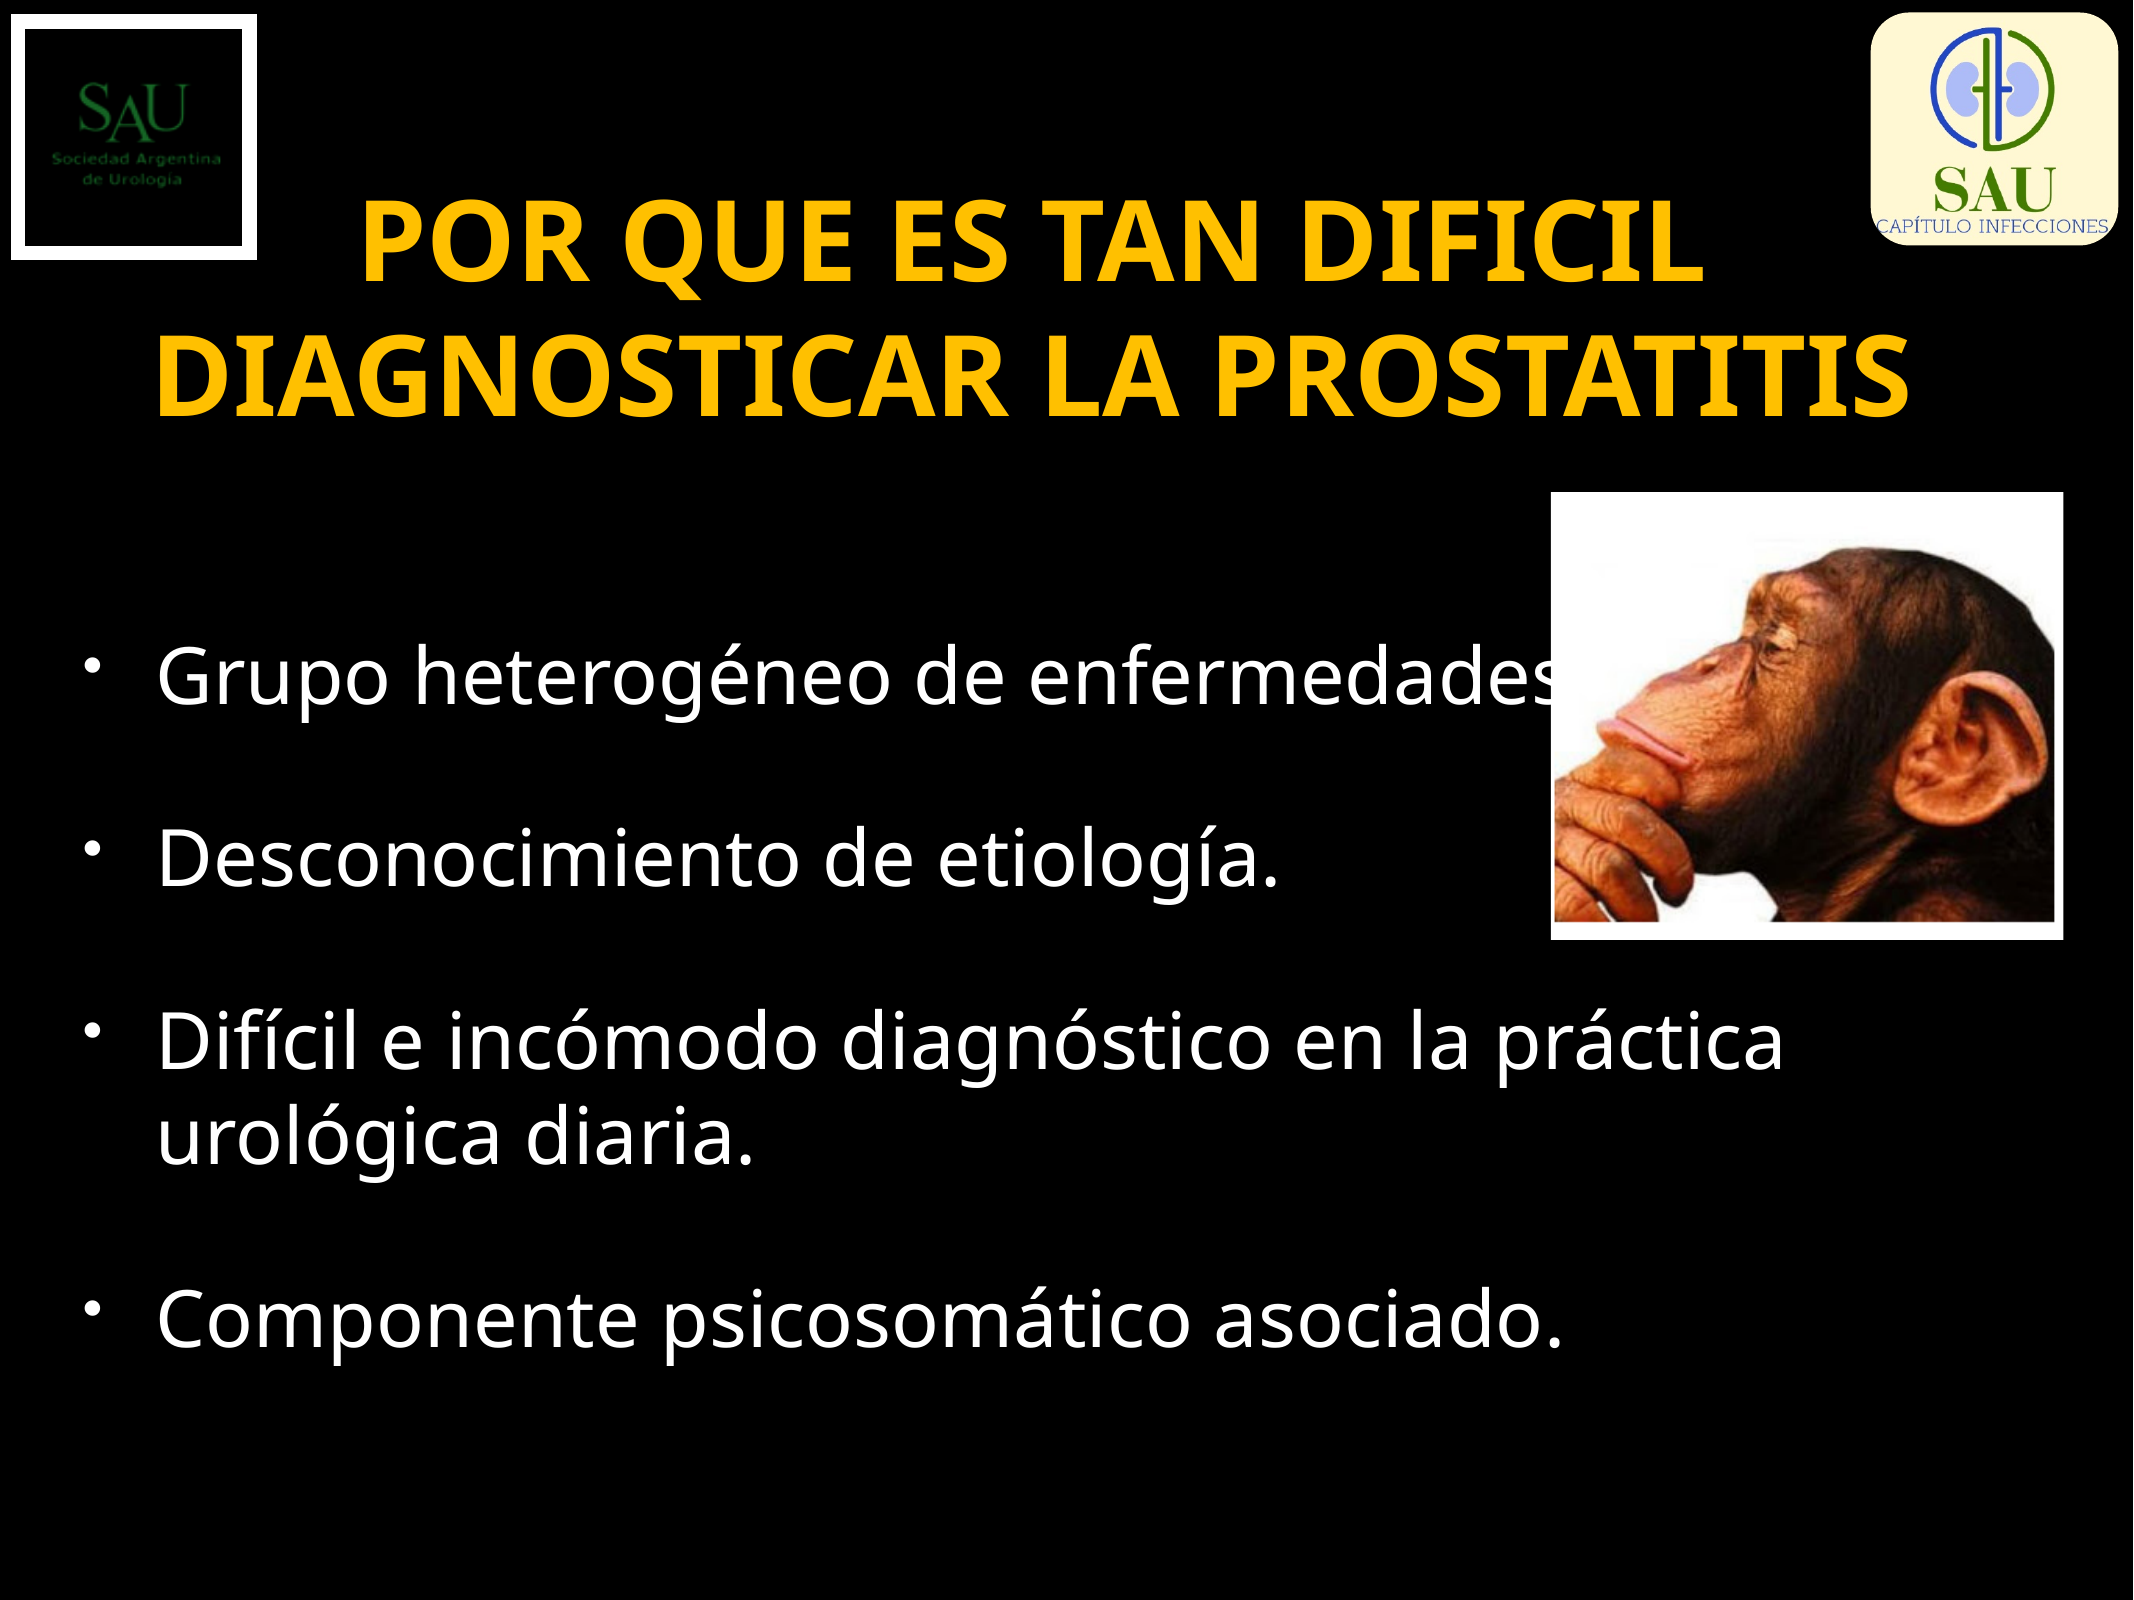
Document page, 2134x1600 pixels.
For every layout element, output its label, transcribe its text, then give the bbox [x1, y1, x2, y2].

picture [25, 29, 242, 246]
list Grupo heterogéneo de enfermedades. Desconocimiento de etiología. Difícil e incómodo diagnóstico en la práctica urológica diaria. Componente psicosomático asociado. [73, 569, 1896, 1600]
picture [1870, 12, 2119, 246]
picture [1550, 492, 2064, 940]
title POR QUE ES TAN DIFICIL DIAGNOSTICAR LA PROSTATITIS [121, 126, 1943, 482]
